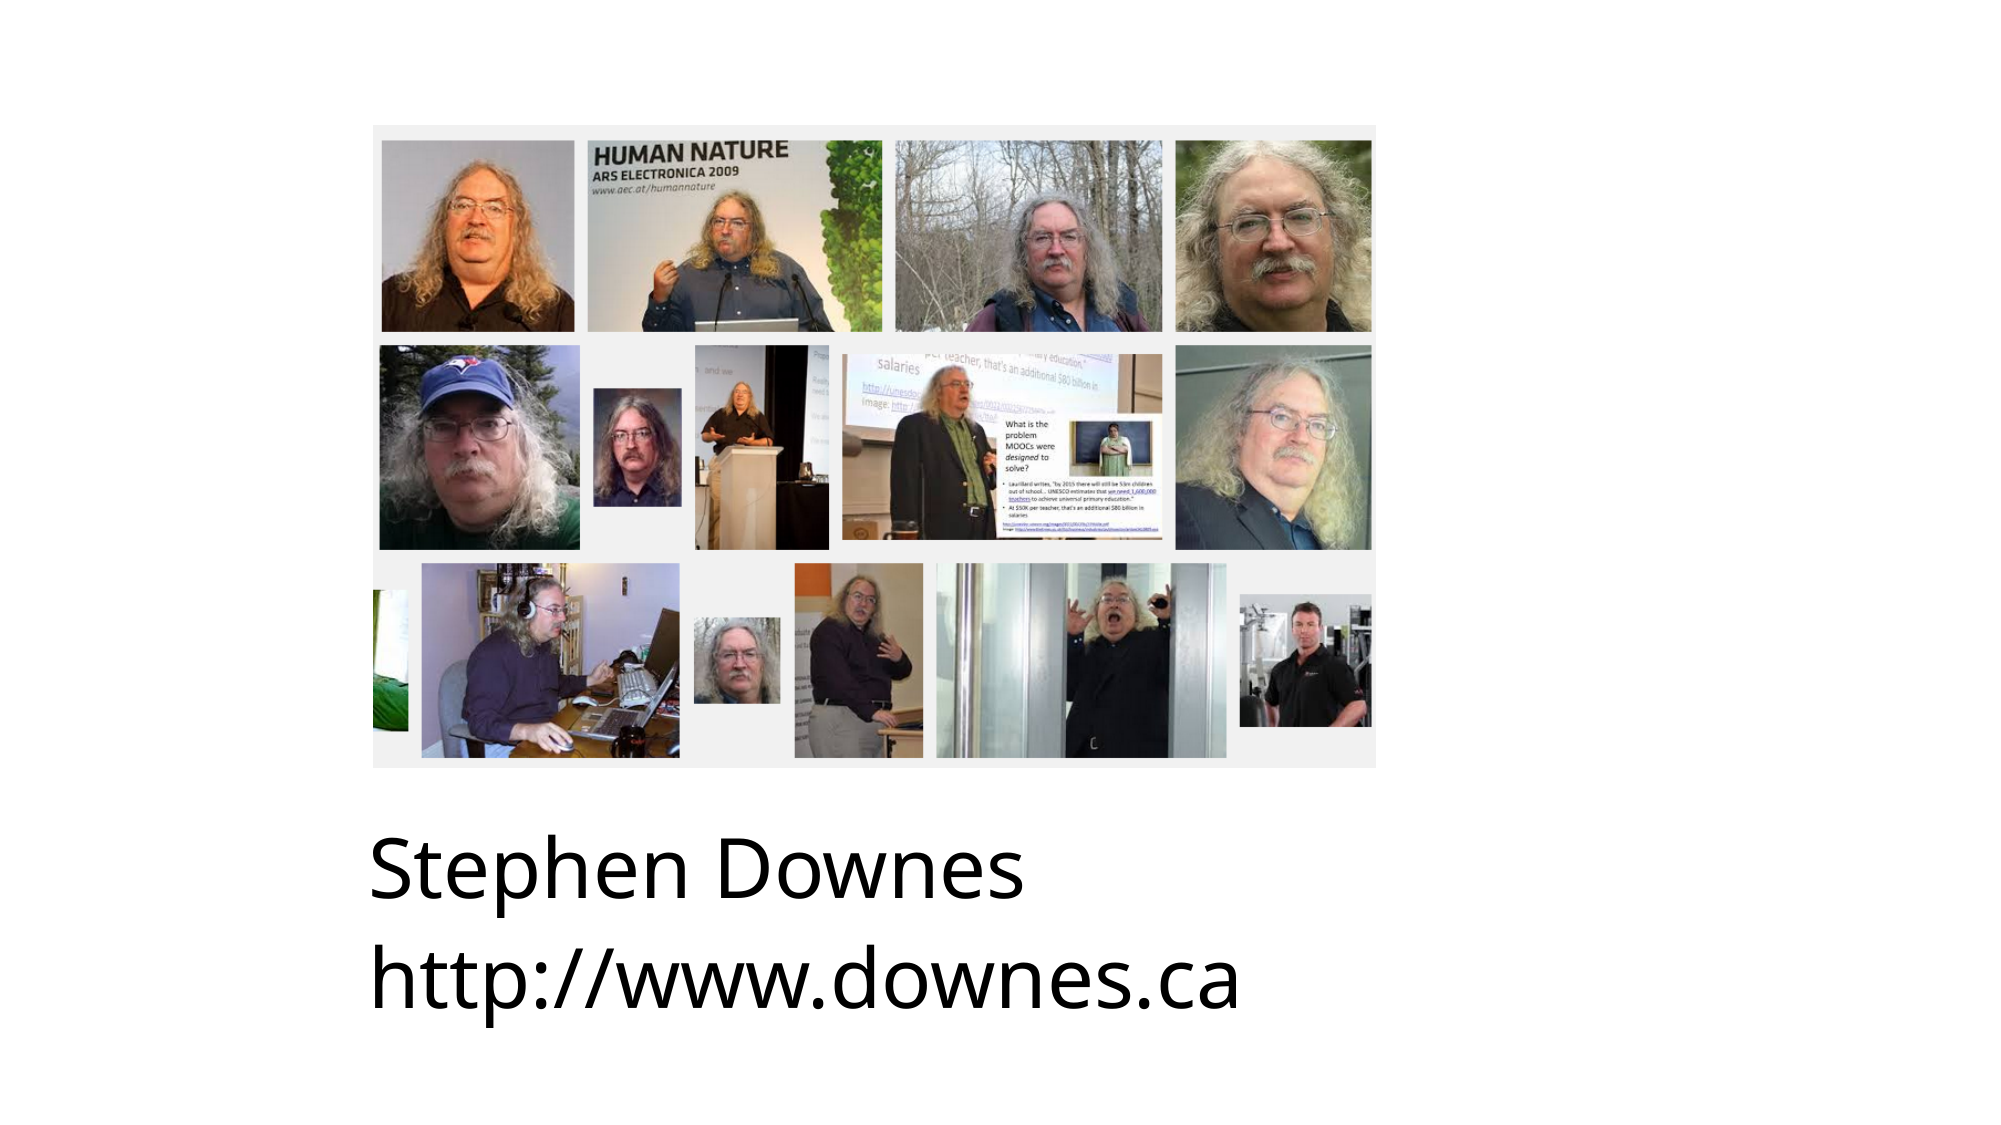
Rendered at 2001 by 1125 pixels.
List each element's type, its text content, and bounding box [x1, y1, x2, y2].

picture [373, 125, 1376, 768]
list Stephen Downes http://www.downes.ca [353, 818, 1647, 1022]
